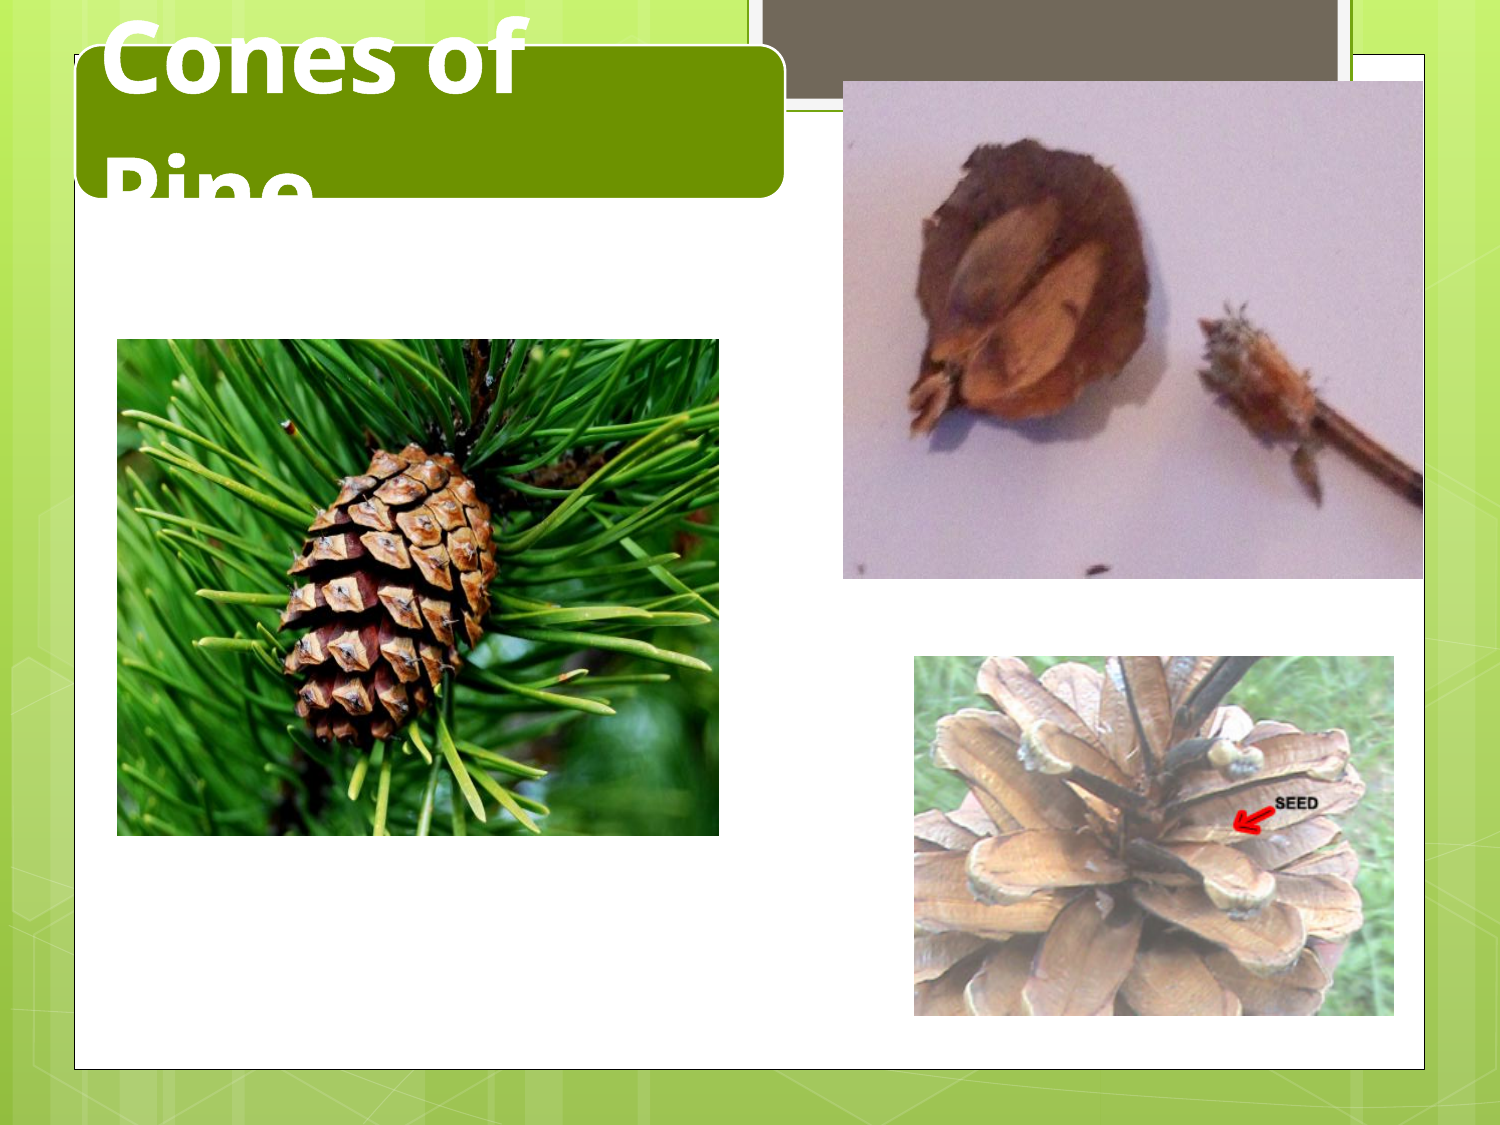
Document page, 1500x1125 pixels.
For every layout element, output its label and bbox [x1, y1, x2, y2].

list [913, 656, 1394, 1016]
list [116, 339, 719, 837]
list [843, 81, 1423, 579]
text_box [74, 44, 786, 200]
